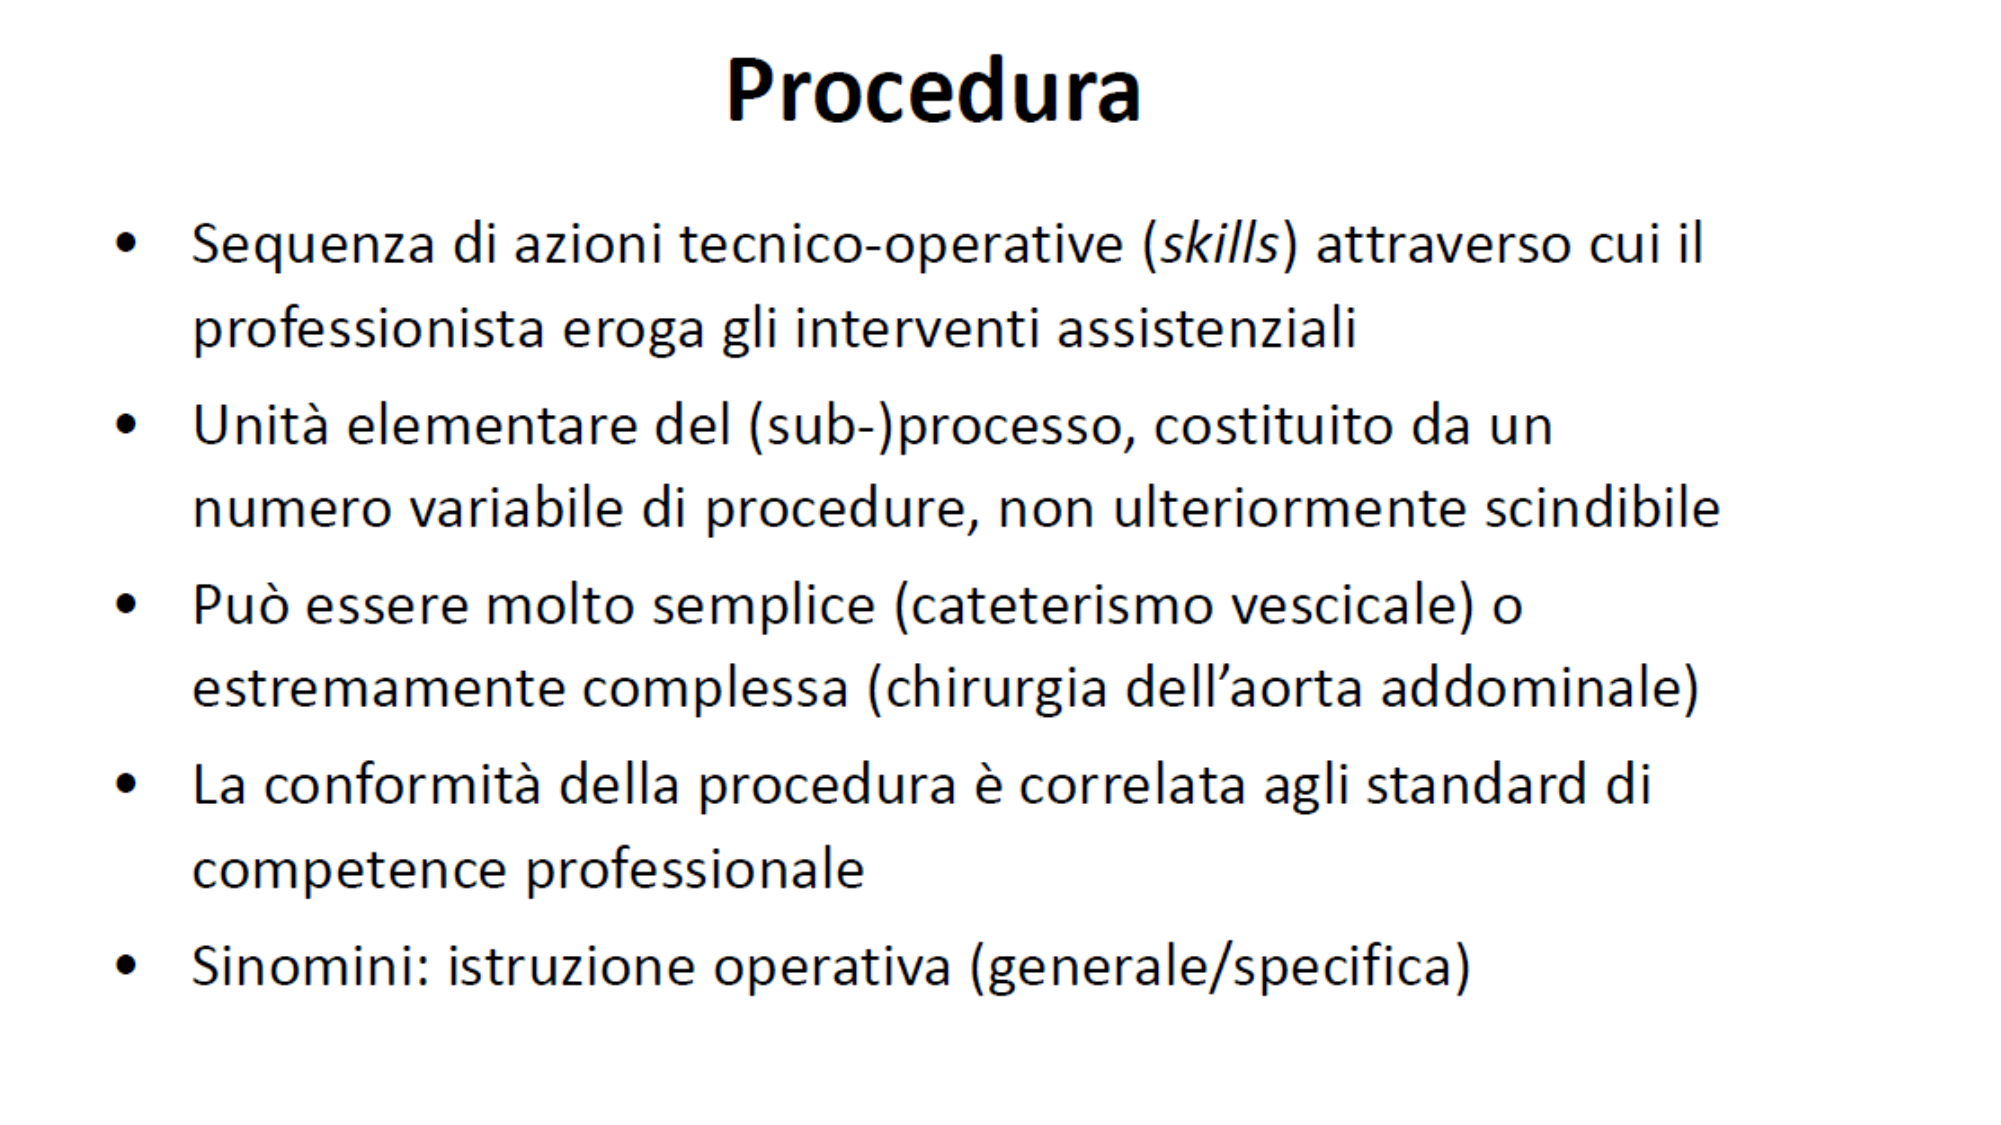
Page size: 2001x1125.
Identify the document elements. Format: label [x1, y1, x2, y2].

picture [80, 42, 1779, 1050]
